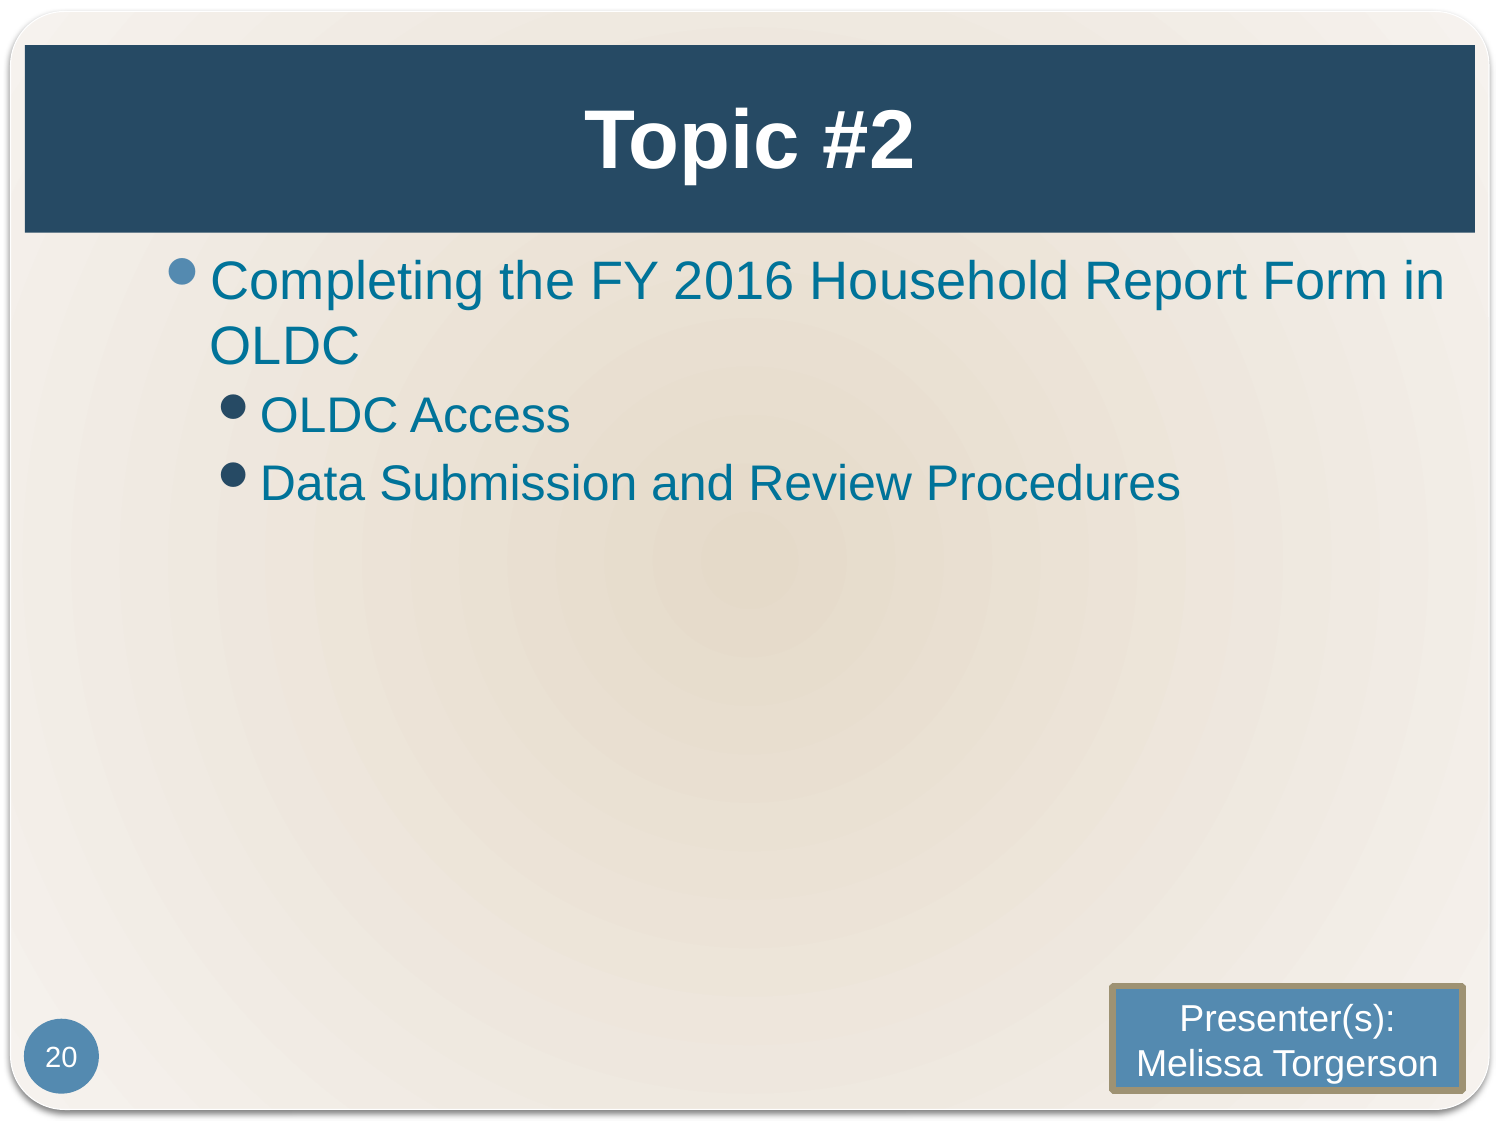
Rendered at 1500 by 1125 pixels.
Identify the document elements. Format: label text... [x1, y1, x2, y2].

text_box Presenter(s): Melissa Torgerson [1112, 986, 1463, 1091]
title Topic #2 [24, 45, 1475, 233]
slide_number 20 [23, 1018, 99, 1094]
list Completing the FY 2016 Household Report Form in OLDC OLDC Access Data Submission and Review Procedures [150, 237, 1475, 1019]
